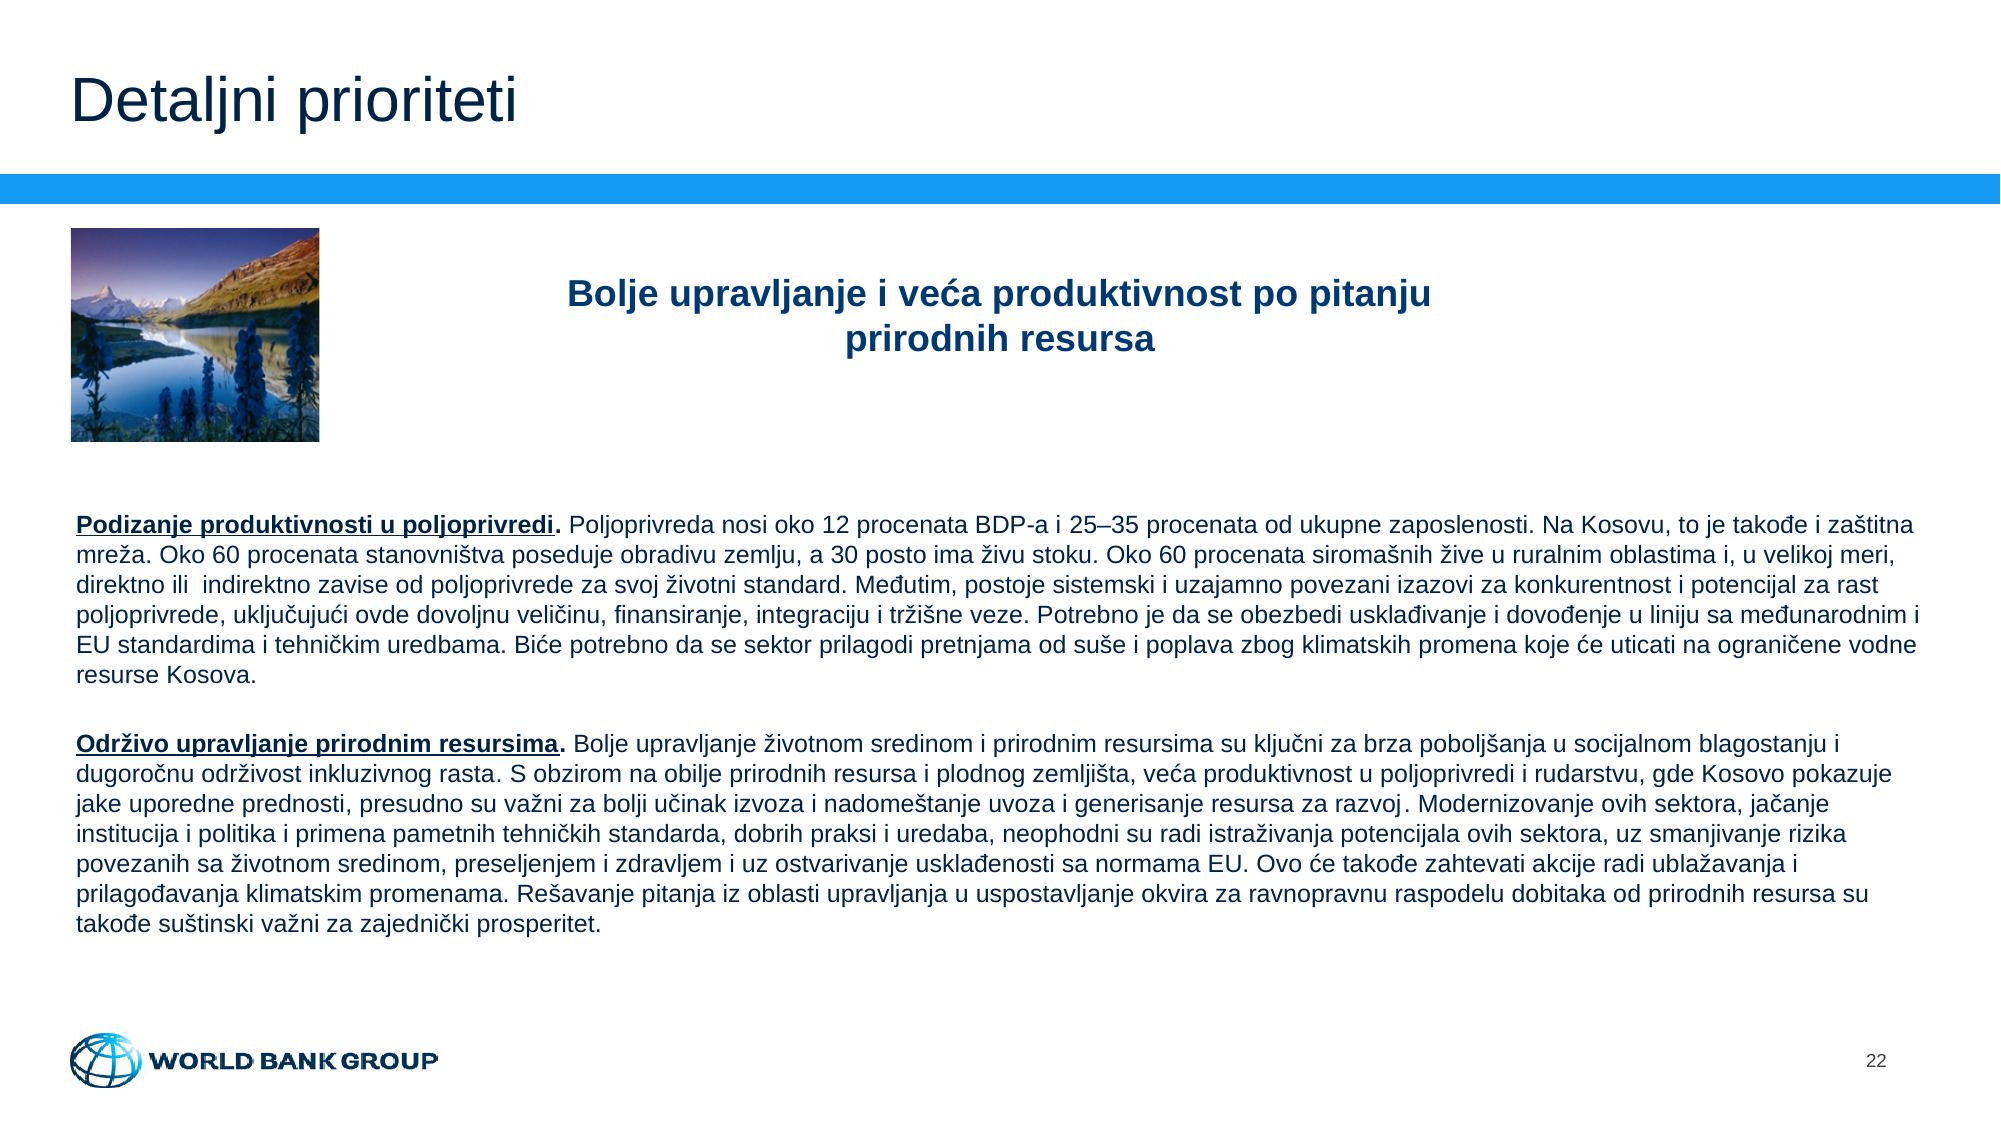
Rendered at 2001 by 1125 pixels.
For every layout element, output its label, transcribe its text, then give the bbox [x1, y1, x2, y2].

picture [101, 1045, 111, 1055]
text_box Bolje upravljanje i veća produktivnost po pitanju prirodnih resursa [500, 261, 1500, 367]
title Detaljni prioriteti [70, 42, 1930, 138]
picture [70, 227, 320, 443]
picture [0, 174, 2000, 204]
list Podizanje produktivnosti u poljoprivredi. Poljoprivreda nosi oko 12 procenata BDP-a i 25–35 procenata od ukupne zaposlenosti. Na Kosovu, to je takođe i zaštitna mreža. Oko 60 procenata stanovništva poseduje obradivu zemlju, a 30 posto ima živu stoku. Oko 60 procenata siromašnih žive u ruralnim oblastima i, u velikoj meri, direktno ili indirektno zavise od poljoprivrede za svoj životni standard. Međutim, postoje sistemski i uzajamno povezani izazovi za konkurentnost i potencijal za rast poljoprivrede, uključujući ovde dovoljnu veličinu, finansiranje, integraciju i tržišne veze. Potrebno je da se obezbedi usklađivanje i dovođenje u liniju sa međunarodnim i EU standardima i tehničkim uredbama. Biće potrebno da se sektor prilagodi pretnjama od suše i poplava zbog klimatskih promena koje će uticati na ograničene vodne resurse Kosova. Održivo upravljanje prirodnim resursima. Bolje upravljanje životnom sredinom i prirodnim resursima su ključni za brza poboljšanja u socijalnom blagostanju i dugoročnu održivost inkluzivnog rasta. S obzirom na obilje prirodnih resursa i plodnog zemljišta, veća produktivnost u poljoprivredi i rudarstvu, gde Kosovo pokazuje jake uporedne prednosti, presudno su važni za bolji učinak izvoza i nadomeštanje uvoza i generisanje resursa za razvoj. Modernizovanje ovih sektora, jačanje institucija i politika i primena pametnih tehničkih standarda, dobrih praksi i uredaba, neophodni su radi istraživanja potencijala ovih sektora, uz smanjivanje rizika povezanih sa životnom sredinom, preseljenjem i zdravljem i uz ostvarivanje usklađenosti sa normama EU. Ovo će takođe zahtevati akcije radi ublažavanja i prilagođavanja klimatskim promenama. Rešavanje pitanja iz oblasti upravljanja u uspostavljanje okvira za ravnopravnu raspodelu dobitaka od prirodnih resursa su takođe suštinski važni za zajednički prosperitet. [70, 393, 1930, 1018]
slide_number 22 [1866, 1043, 1930, 1079]
picture [90, 1043, 104, 1052]
picture [70, 1033, 438, 1088]
